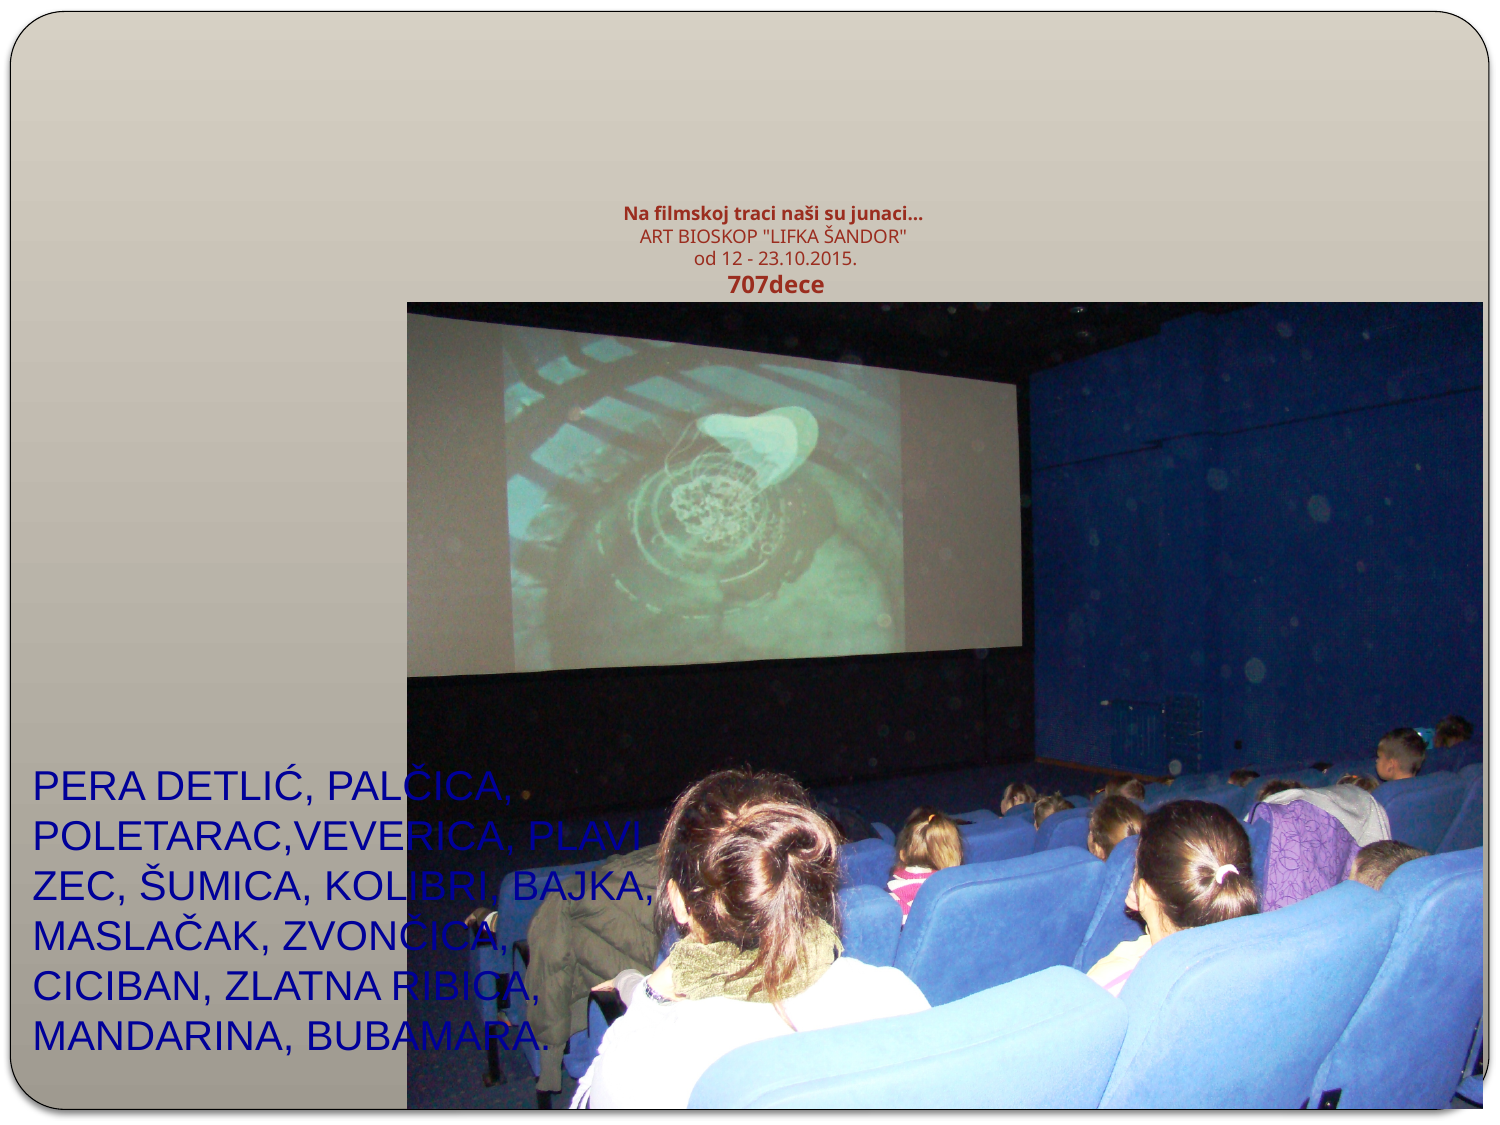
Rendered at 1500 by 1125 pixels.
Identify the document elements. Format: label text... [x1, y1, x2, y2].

title Na filmskoj traci naši su junaci... ART BIOSKOP "LIFKA ŠANDOR" od 12 - 23.10.2015. 707dece [135, 125, 1411, 314]
picture [407, 302, 1483, 1110]
text_box PERA DETLIĆ, PALČICA, POLETARAC,VEVERICA, PLAVI ZEC, ŠUMICA, KOLIBRI, BAJKA, MASLAČAK, ZVONČICA, CICIBAN, ZLATNA RIBICA, MANDARINA, BUBAMARA. [17, 751, 401, 1067]
